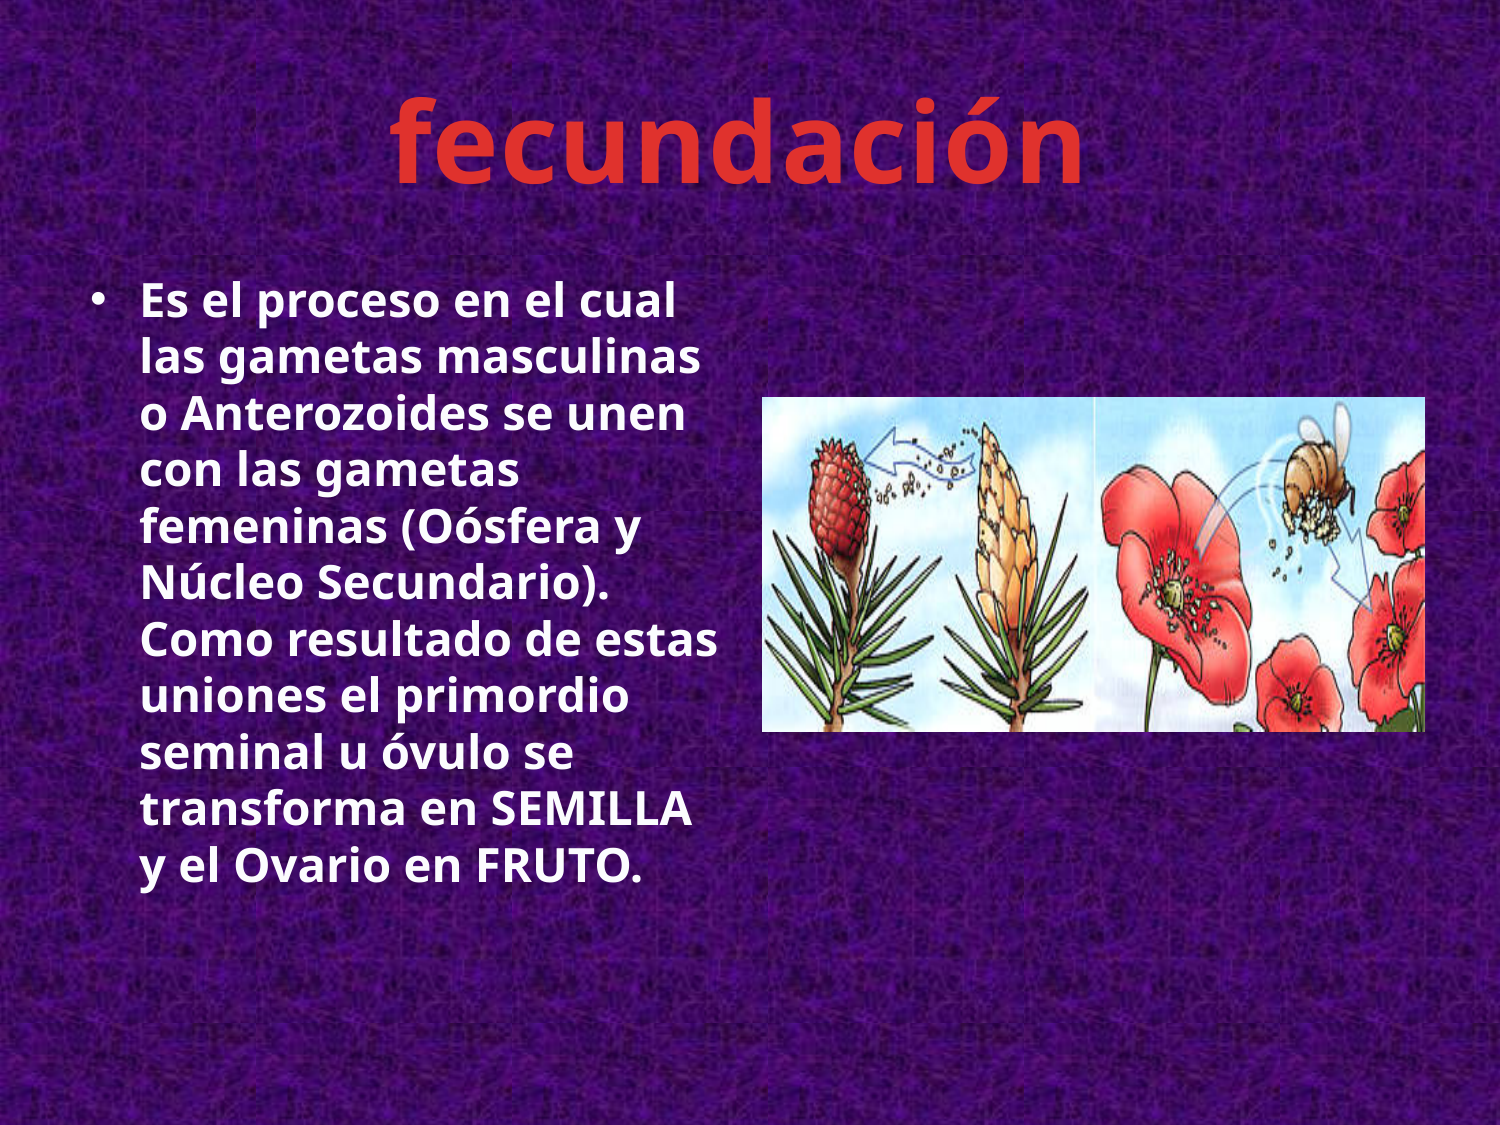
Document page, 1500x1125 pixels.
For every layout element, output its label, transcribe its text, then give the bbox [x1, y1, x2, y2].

picture [0, 0, 1500, 1125]
list Es el proceso en el cual las gametas masculinas o Anterozoides se unen con las gametas femeninas (Oósfera y Núcleo Secundario). Como resultado de estas uniones el primordio seminal u óvulo se transforma en SEMILLA y el Ovario en FRUTO. [75, 262, 738, 1005]
title fecundación [75, 45, 1425, 233]
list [762, 396, 1426, 732]
